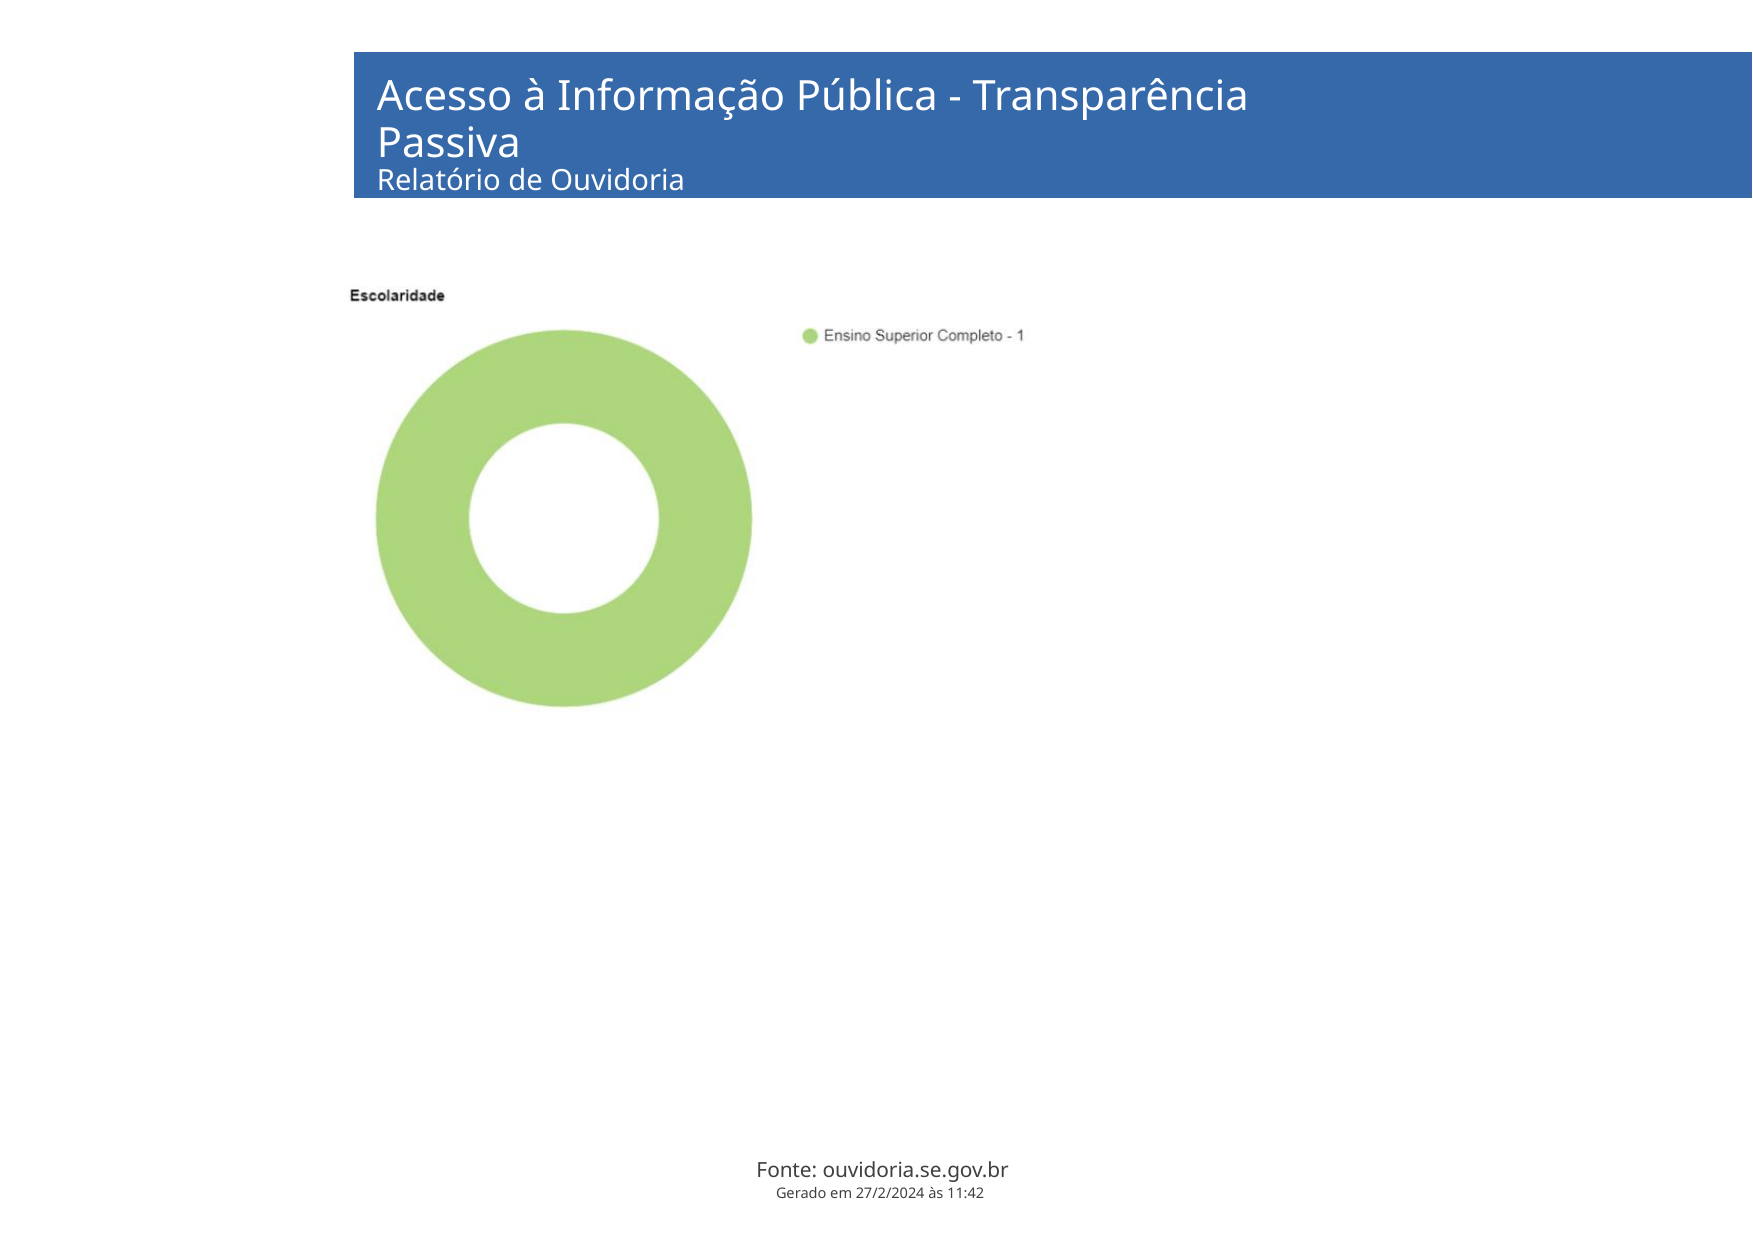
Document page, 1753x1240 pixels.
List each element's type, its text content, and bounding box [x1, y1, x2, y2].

text_box [155, 211, 1599, 1028]
text_box Fonte: ouvidoria.se.gov.br Gerado em 27/2/2024 às 11:42 [756, 1158, 1023, 1202]
text_box [354, 52, 1752, 198]
text_box Acesso à Informação Pública - Transparência Passiva Relatório de Ouvidoria EMSETUR - Janeiro a Janeiro de 2024 [376, 72, 1403, 228]
